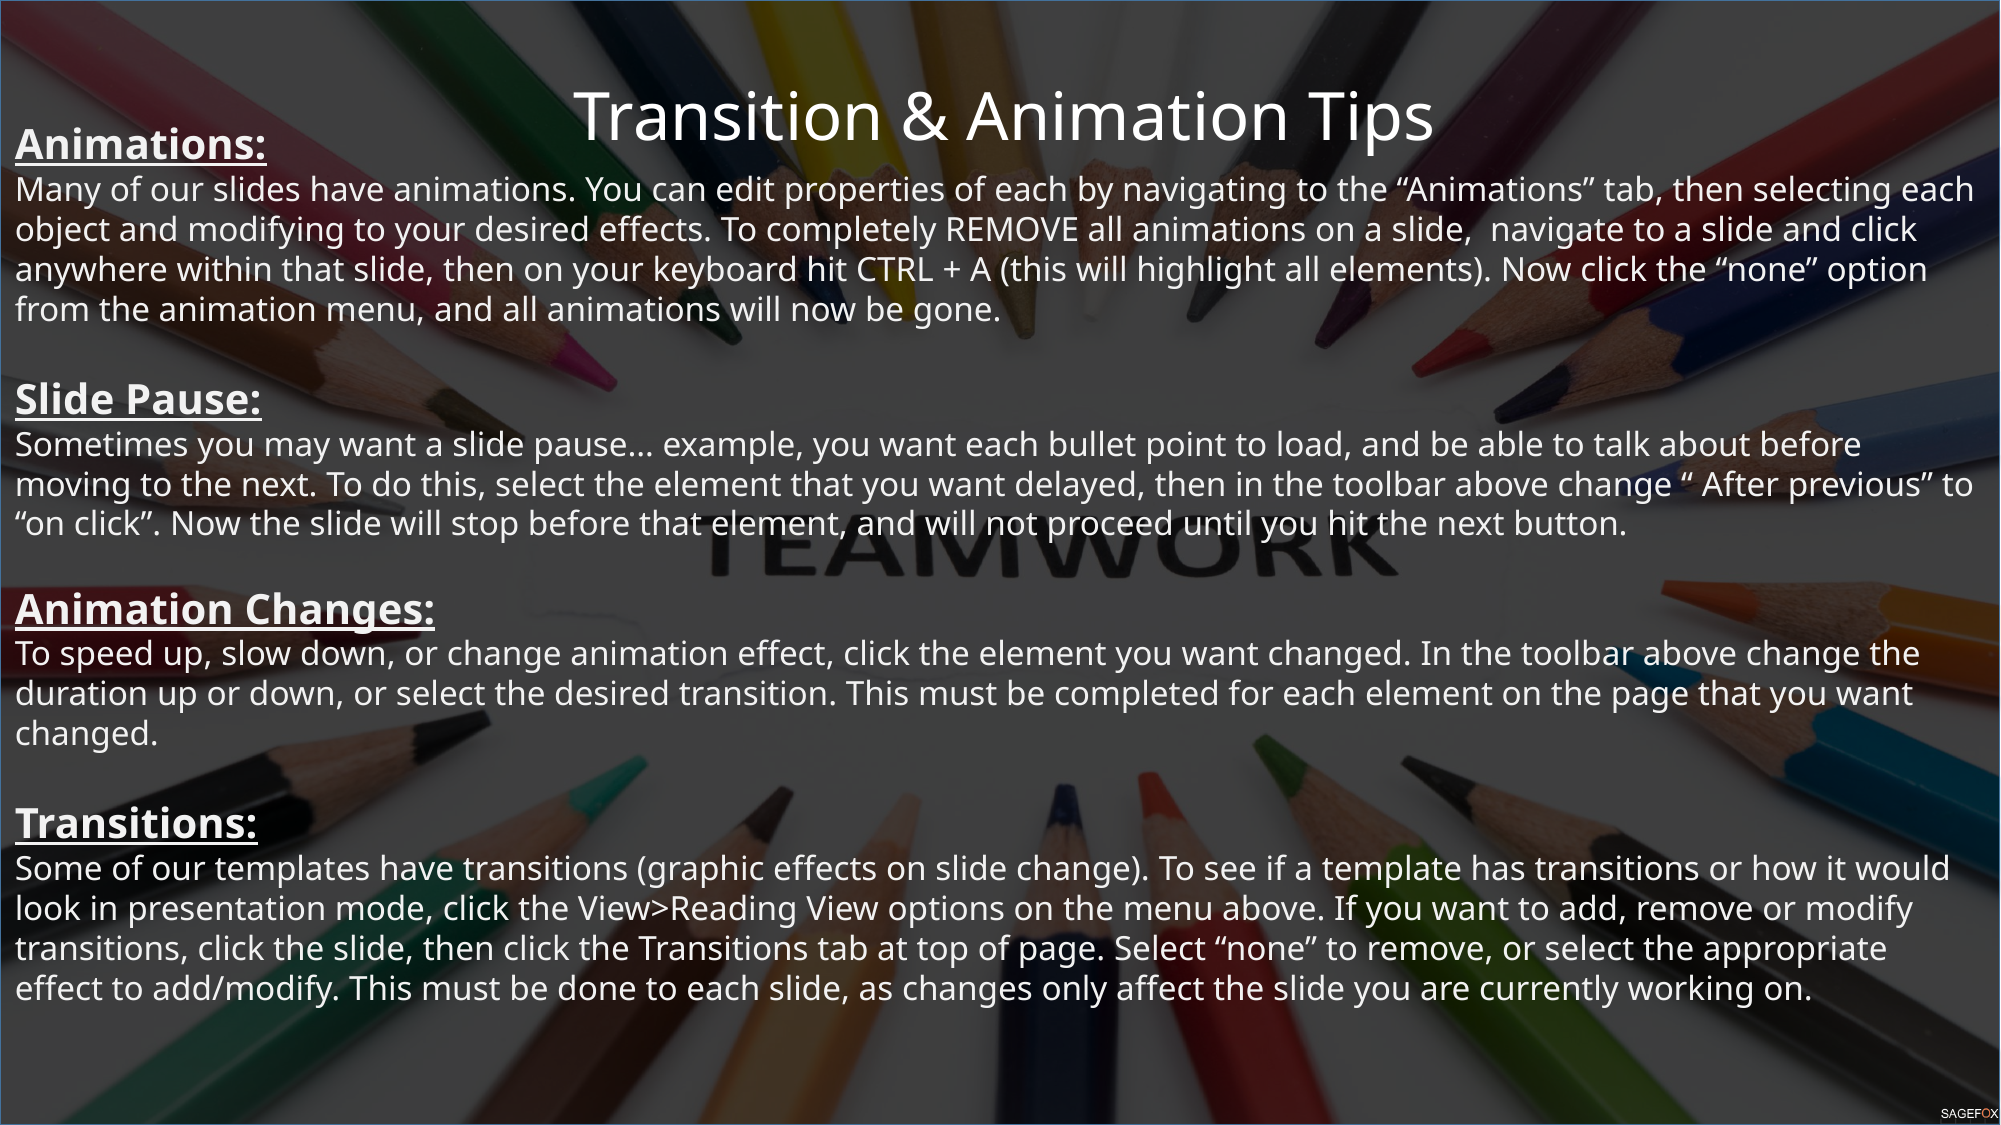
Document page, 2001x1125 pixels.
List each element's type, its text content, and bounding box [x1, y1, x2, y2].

title Transition & Animation Tips [477, 59, 1532, 177]
text_box Animations: Many of our slides have animations. You can edit properties of each by navigating to the “Animations” tab, then selecting each object and modifying to your desired effects. To completely REMOVE all animations on a slide, navigate to a slide and click anywhere within that slide, then on your keyboard hit CTRL + A (this will highlight all elements). Now click the “none” option from the animation menu, and all animations will now be gone. Slide Pause: Sometimes you may want a slide pause… example, you want each bullet point to load, and be able to talk about before moving to the next. To do this, select the element that you want delayed, then in the toolbar above change “ After previous” to “on click”. Now the slide will stop before that element, and will not proceed until you hit the next button. Animation Changes: To speed up, slow down, or change animation effect, click the element you want changed. In the toolbar above change the duration up or down, or select the desired transition. This must be completed for each element on the page that you want changed. Transitions: Some of our templates have transitions (graphic effects on slide change). To see if a template has transitions or how it would look in presentation mode, click the View>Reading View options on the menu above. If you want to add, remove or modify transitions, click the slide, then click the Transitions tab at top of page. Select “none” to remove, or select the appropriate effect to add/modify. This must be done to each slide, as changes only affect the slide you are currently working on. [0, 0, 2000, 1125]
